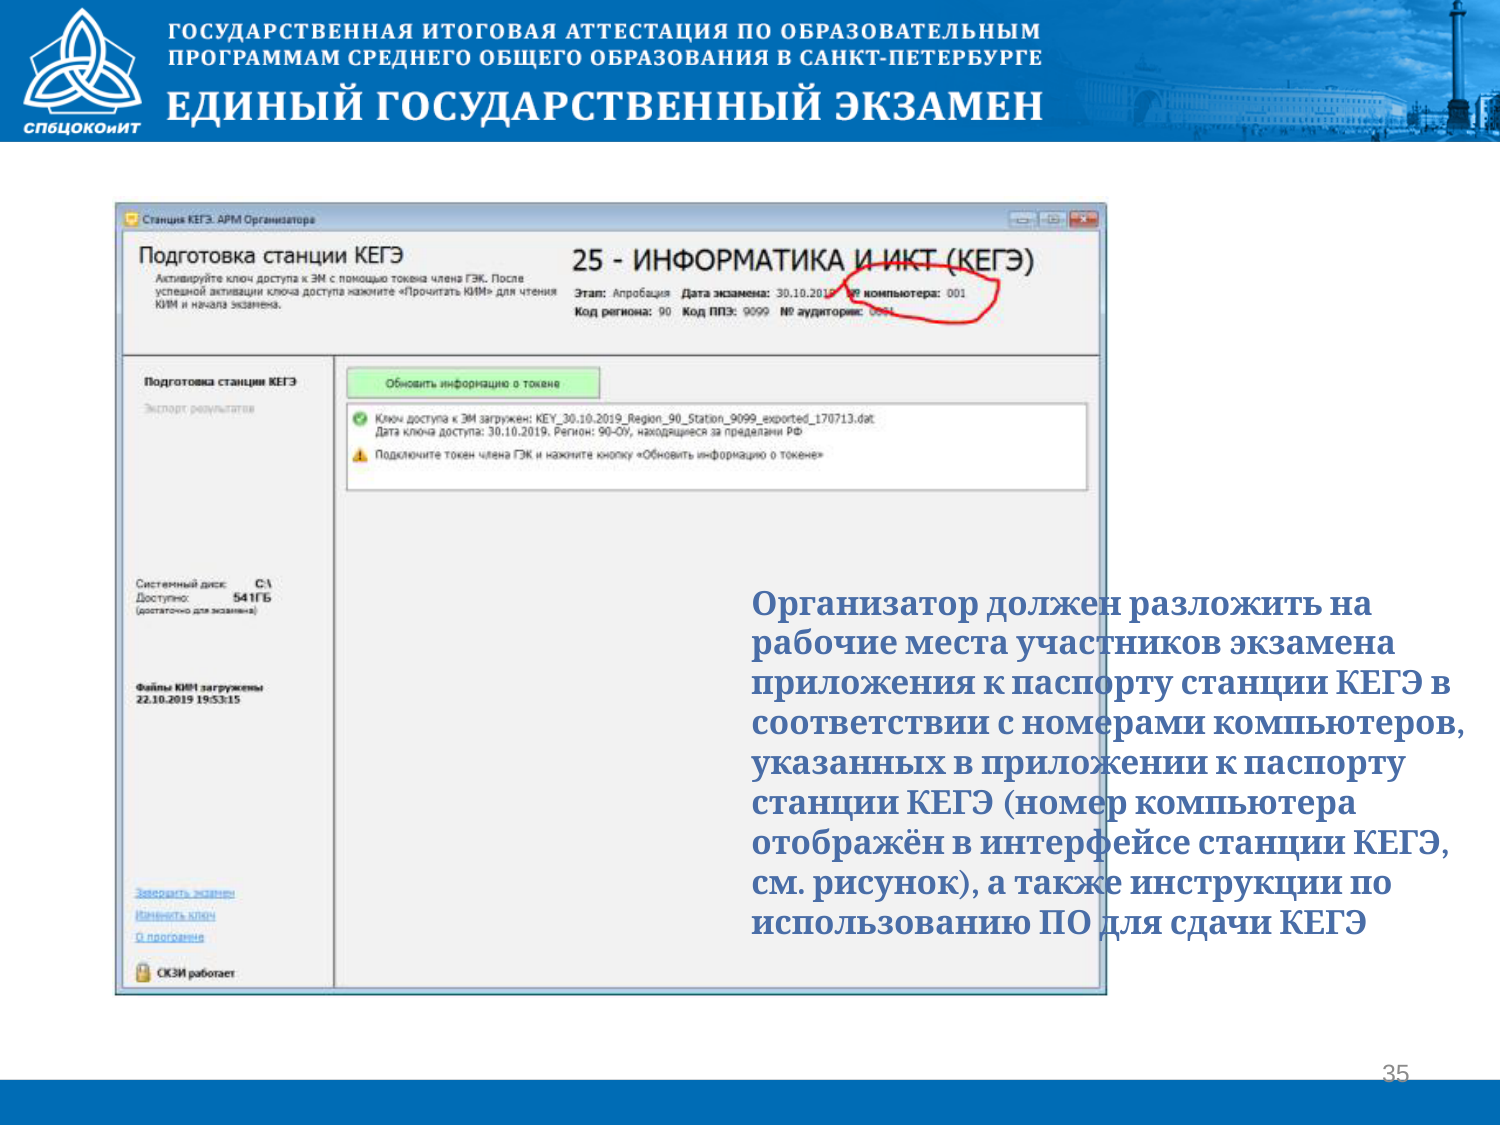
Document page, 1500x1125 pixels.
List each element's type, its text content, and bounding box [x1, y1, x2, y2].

slide_number 35 [1074, 1042, 1425, 1103]
picture [0, 0, 1500, 1125]
text_box Организатор должен разложить на рабочие места участников экзамена приложения к паспорту станции КЕГЭ в соответствии с номерами компьютеров, указанных в приложении к паспорту станции КЕГЭ (номер компьютера отображён в интерфейсе станции КЕГЭ, см. рисунок), а также инструкции по использованию ПО для сдачи КЕГЭ [1116, 574, 1487, 949]
